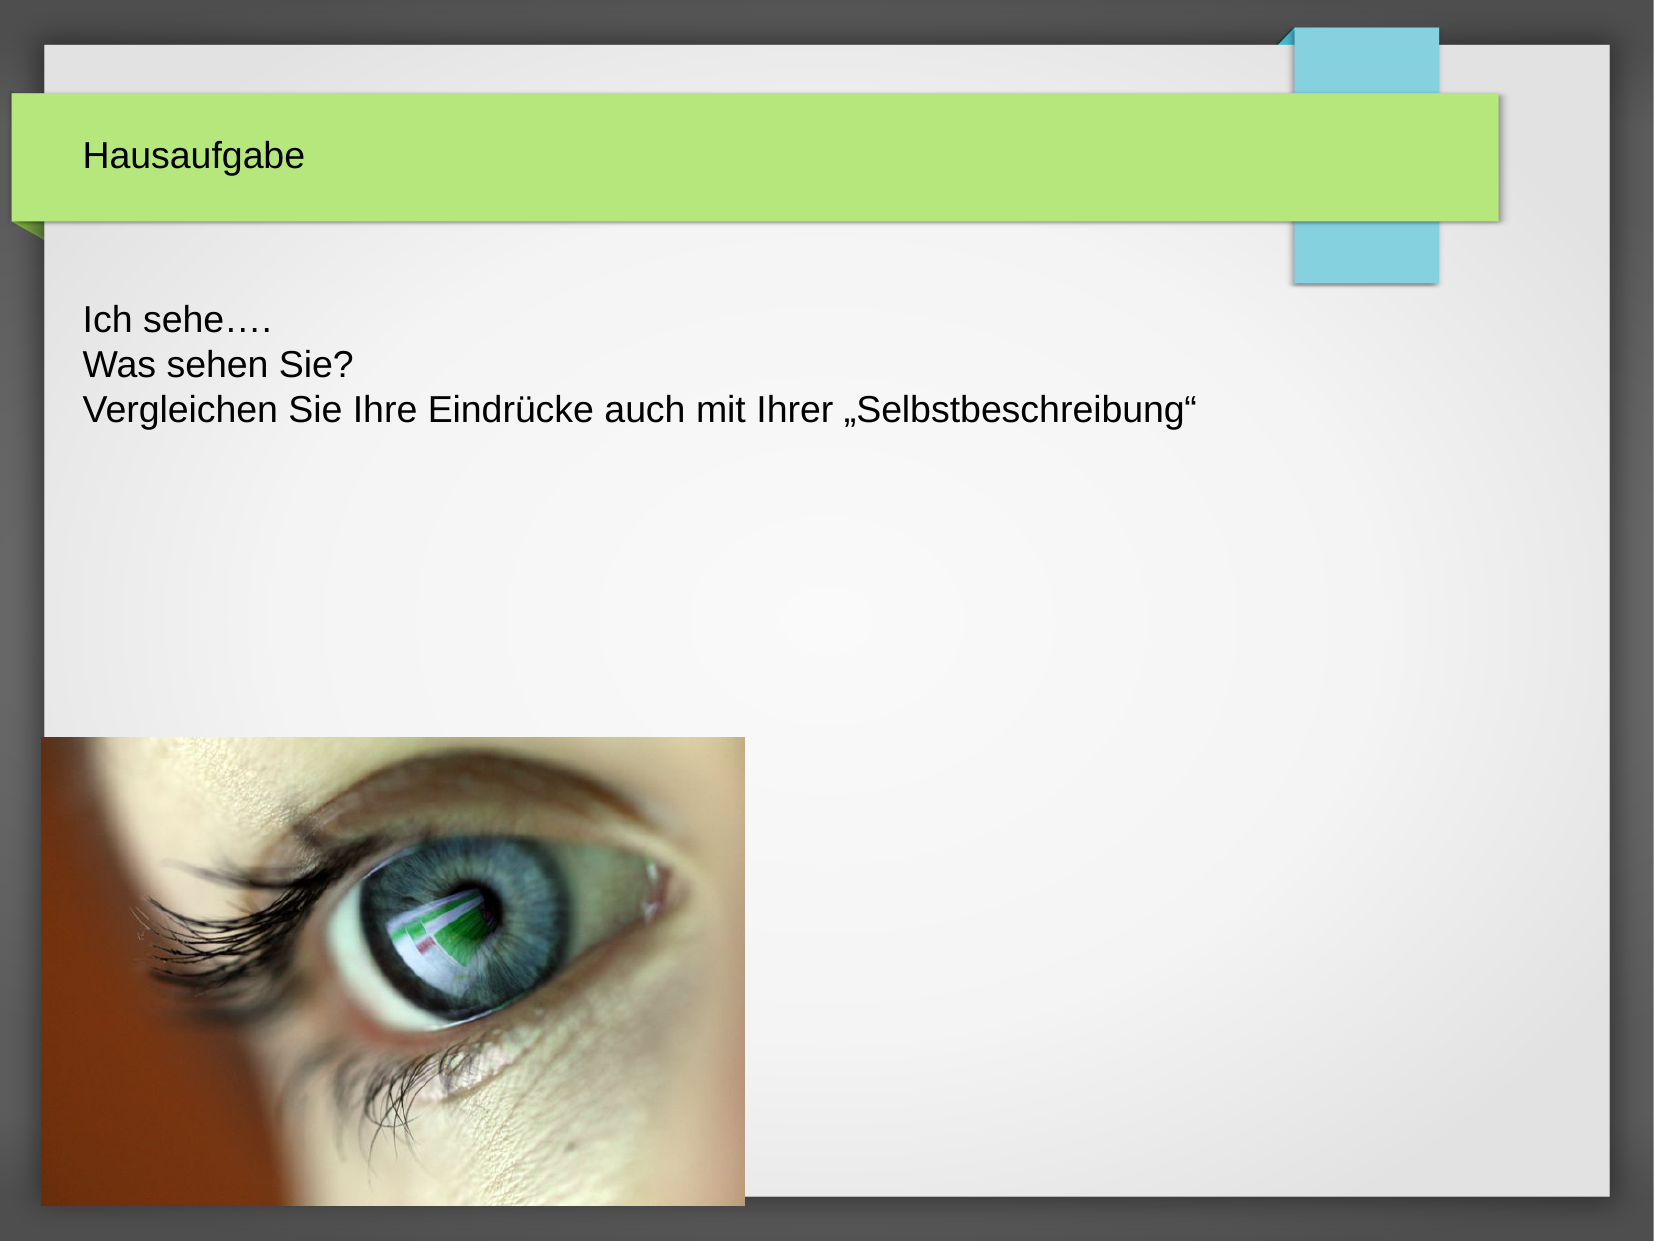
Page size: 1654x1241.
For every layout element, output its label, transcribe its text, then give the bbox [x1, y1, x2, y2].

title Hausaufgabe [82, 94, 1264, 213]
list Ich sehe…. Was sehen Sie? Vergleichen Sie Ihre Eindrücke auch mit Ihrer „Selbstbeschreibung“ [82, 295, 1571, 1015]
picture [0, 0, 1654, 1241]
